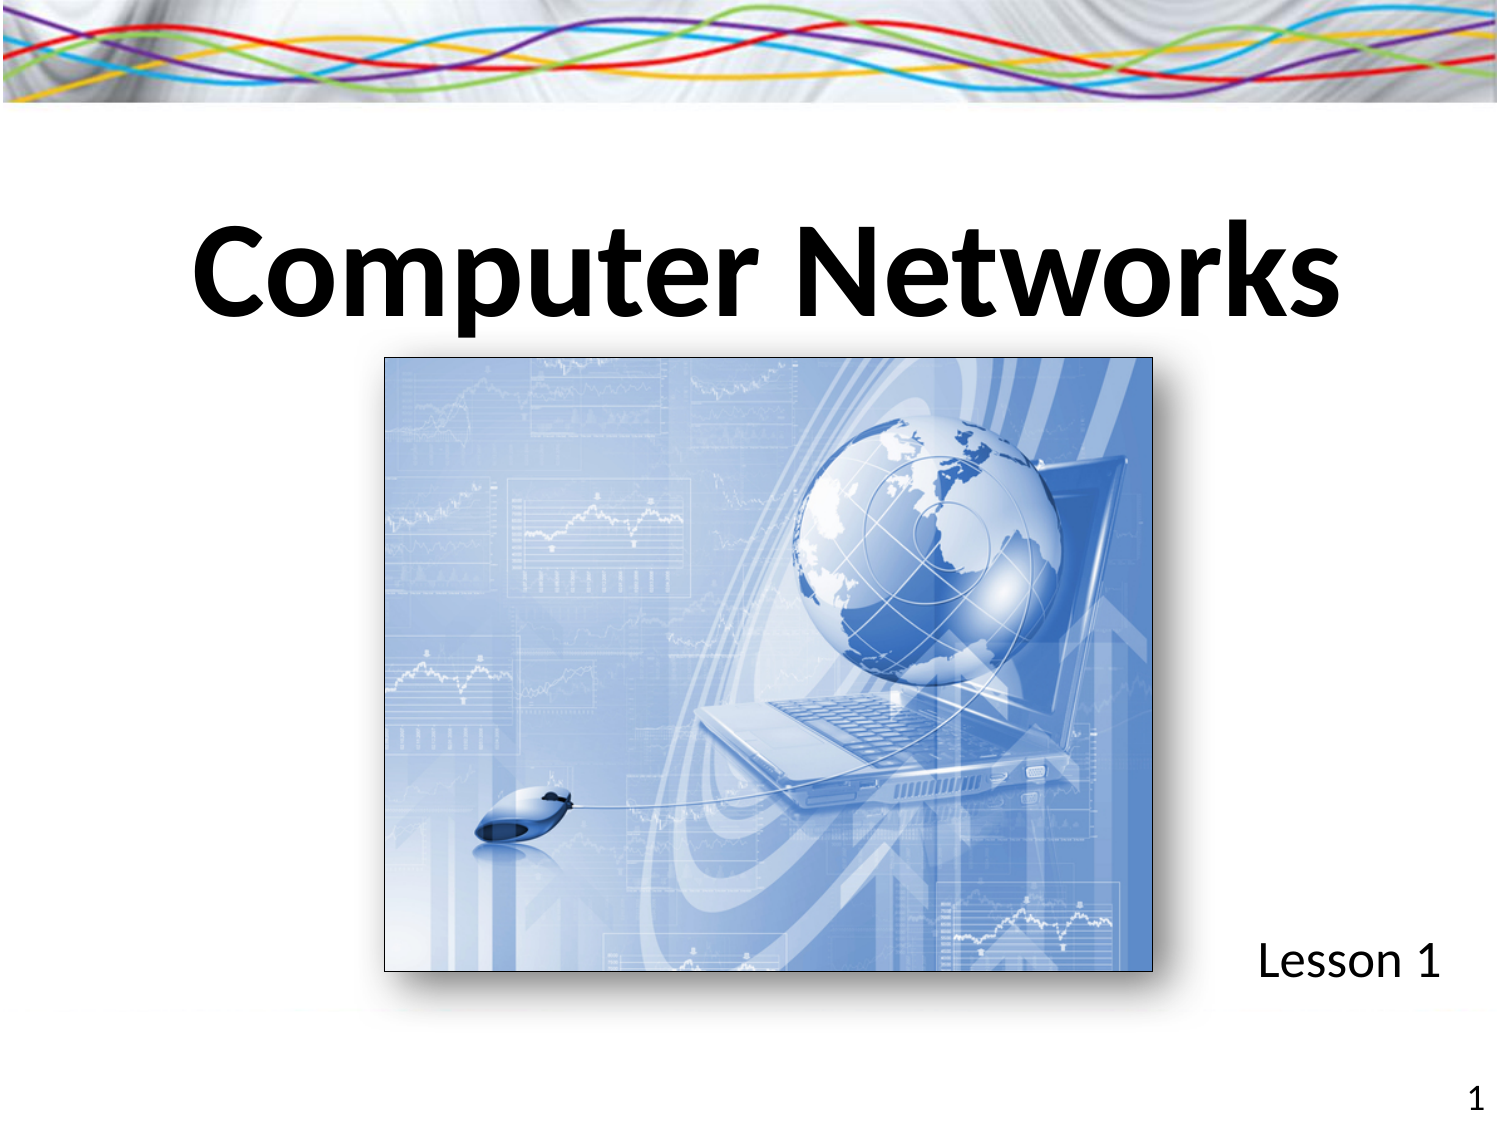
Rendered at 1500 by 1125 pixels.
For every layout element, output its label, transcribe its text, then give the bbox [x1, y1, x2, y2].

subtitle Lesson 1 [1199, 916, 1500, 996]
slide_number 1 [1149, 1065, 1500, 1125]
title Computer Networks [76, 149, 1459, 374]
picture [3, 0, 1497, 1011]
